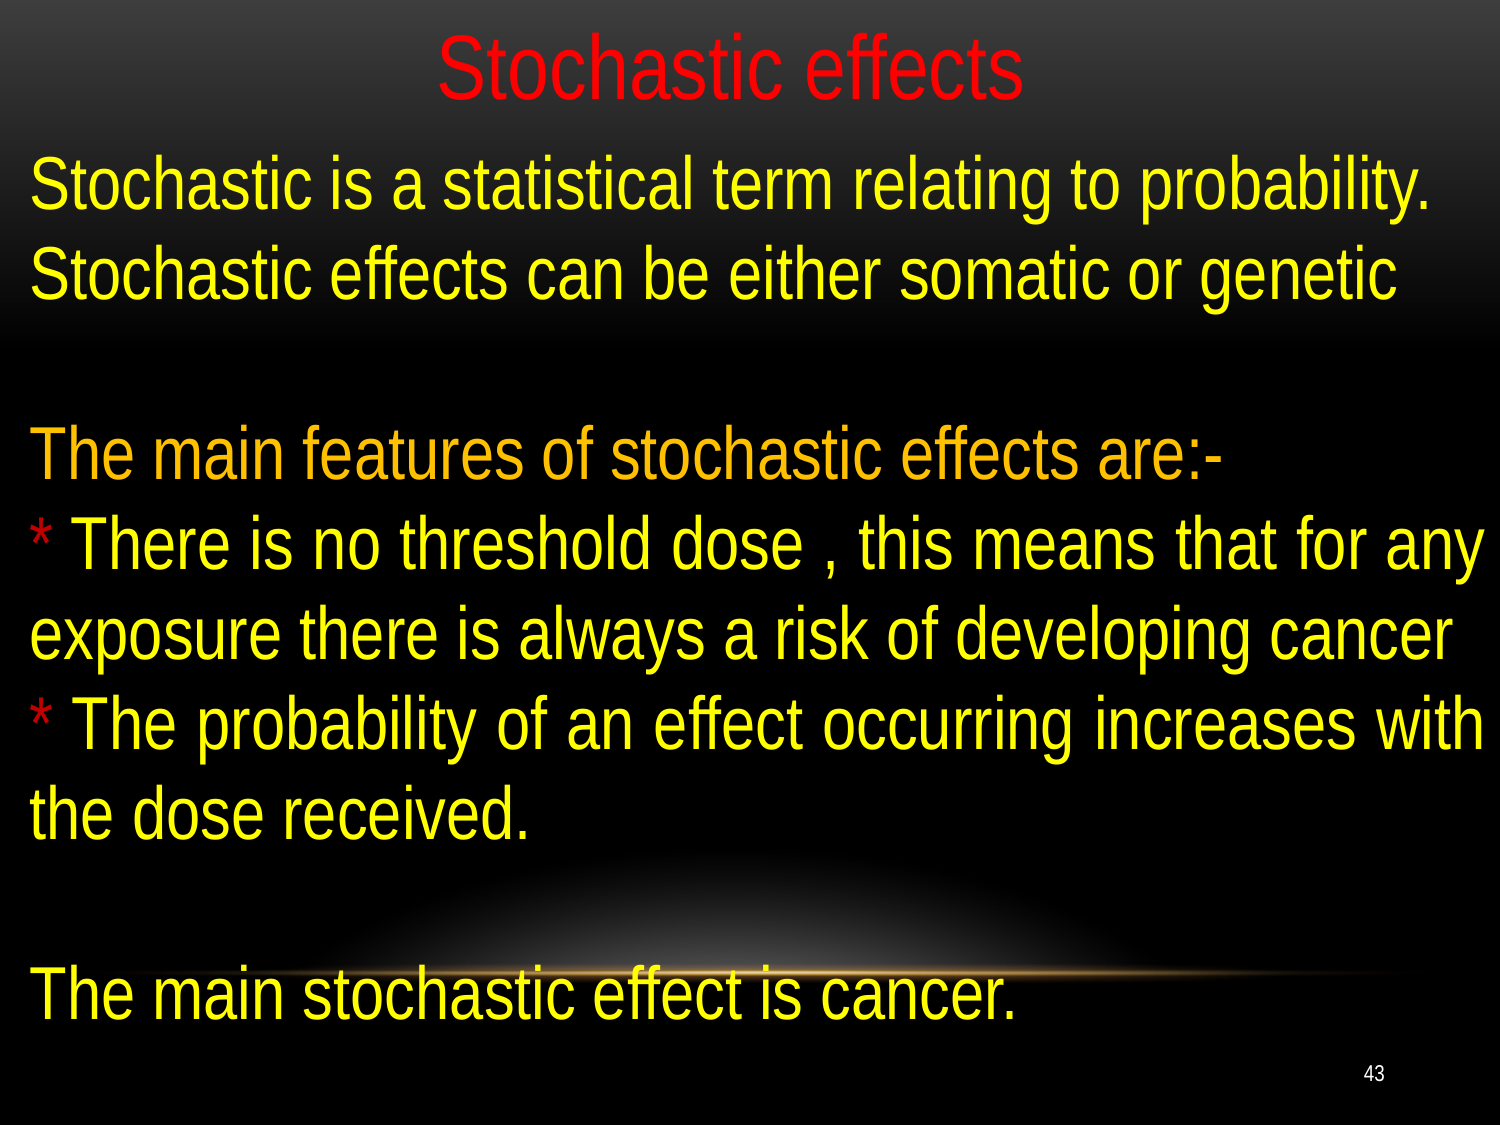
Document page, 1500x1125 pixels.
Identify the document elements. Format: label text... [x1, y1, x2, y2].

picture [0, 0, 1500, 1125]
slide_number 43 [1237, 1042, 1400, 1103]
text_box Stochastic is a statistical term relating to probability. Stochastic effects can be either somatic or genetic The main features of stochastic effects are:- * There is no threshold dose , this means that for any exposure there is always a risk of developing cancer * The probability of an effect occurring increases with the dose received. The main stochastic effect is cancer. [14, 127, 1500, 1042]
text_box Stochastic effects [162, 1, 1300, 126]
